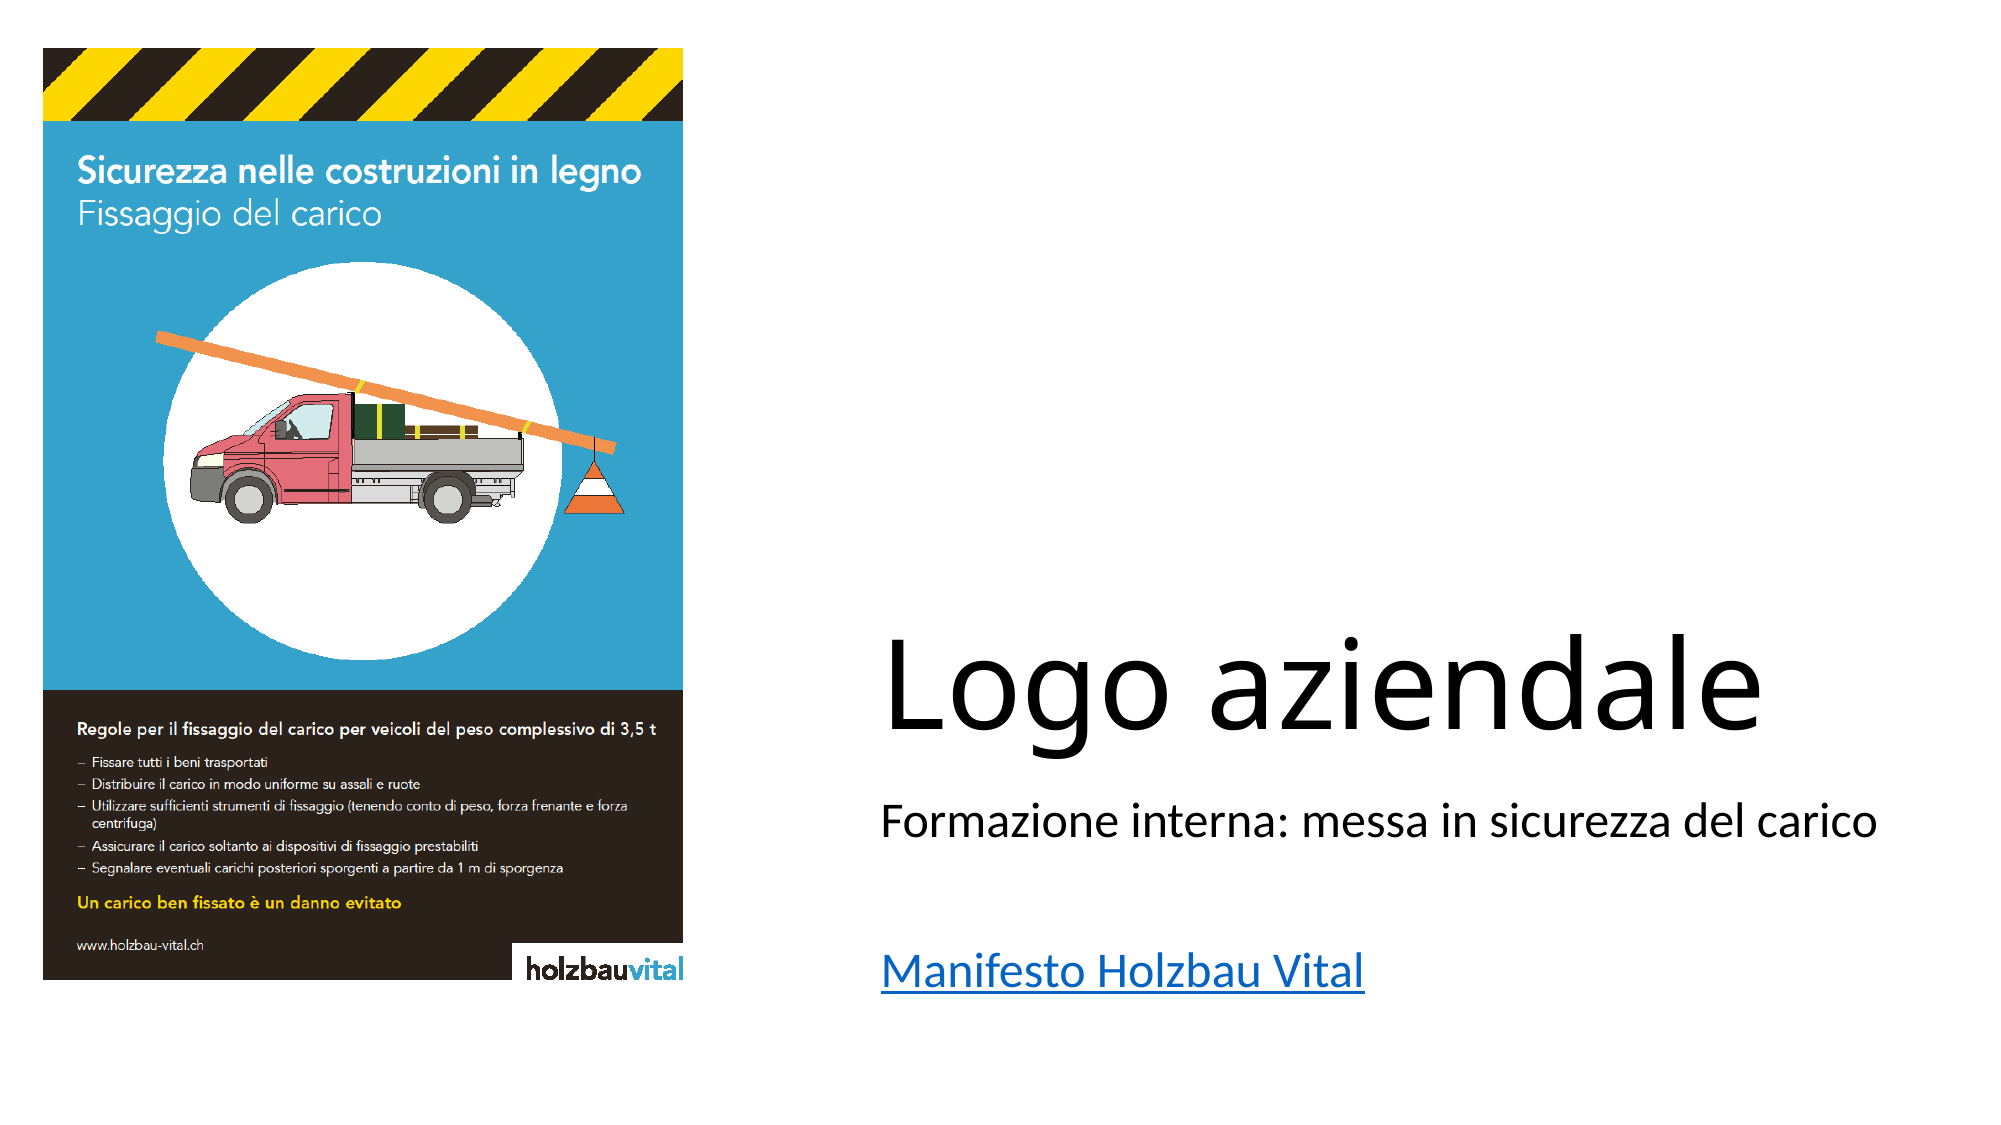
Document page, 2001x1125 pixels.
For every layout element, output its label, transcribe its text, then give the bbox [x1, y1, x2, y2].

title Logo aziendale [865, 104, 1895, 765]
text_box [9, 14, 716, 1013]
subtitle Formazione interna: messa in sicurezza del carico Manifesto Holzbau Vital [865, 786, 1895, 1020]
